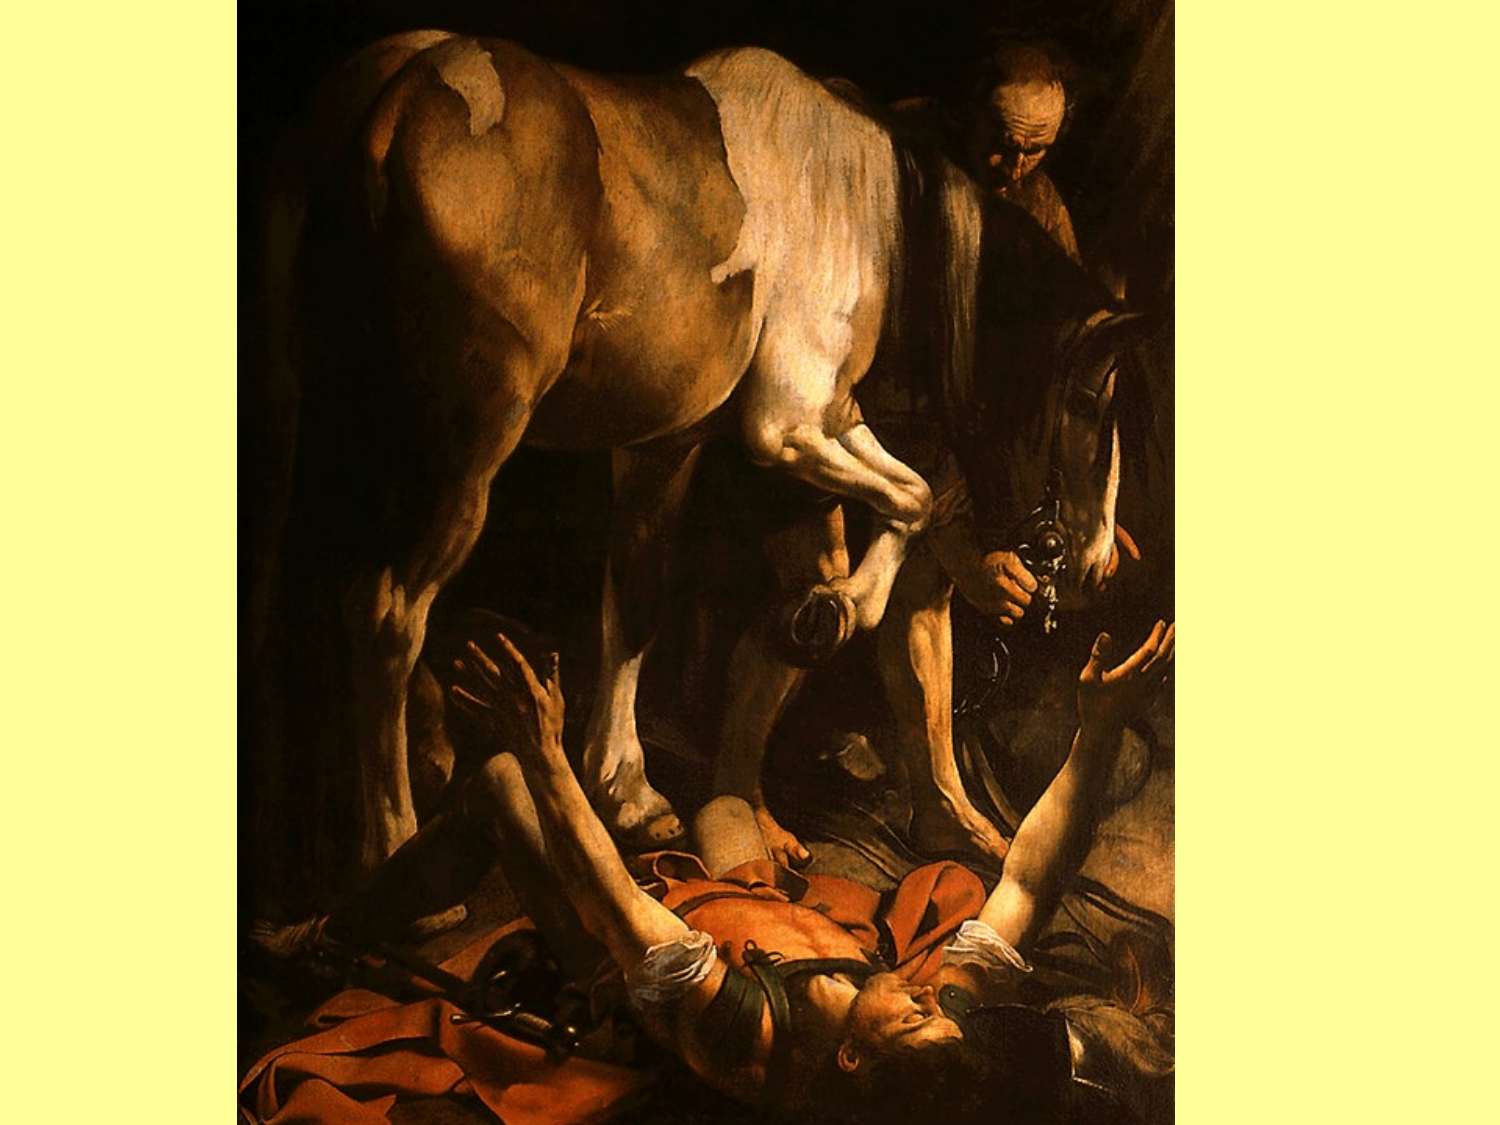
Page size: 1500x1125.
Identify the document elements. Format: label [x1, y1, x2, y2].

picture [237, 0, 1176, 1125]
